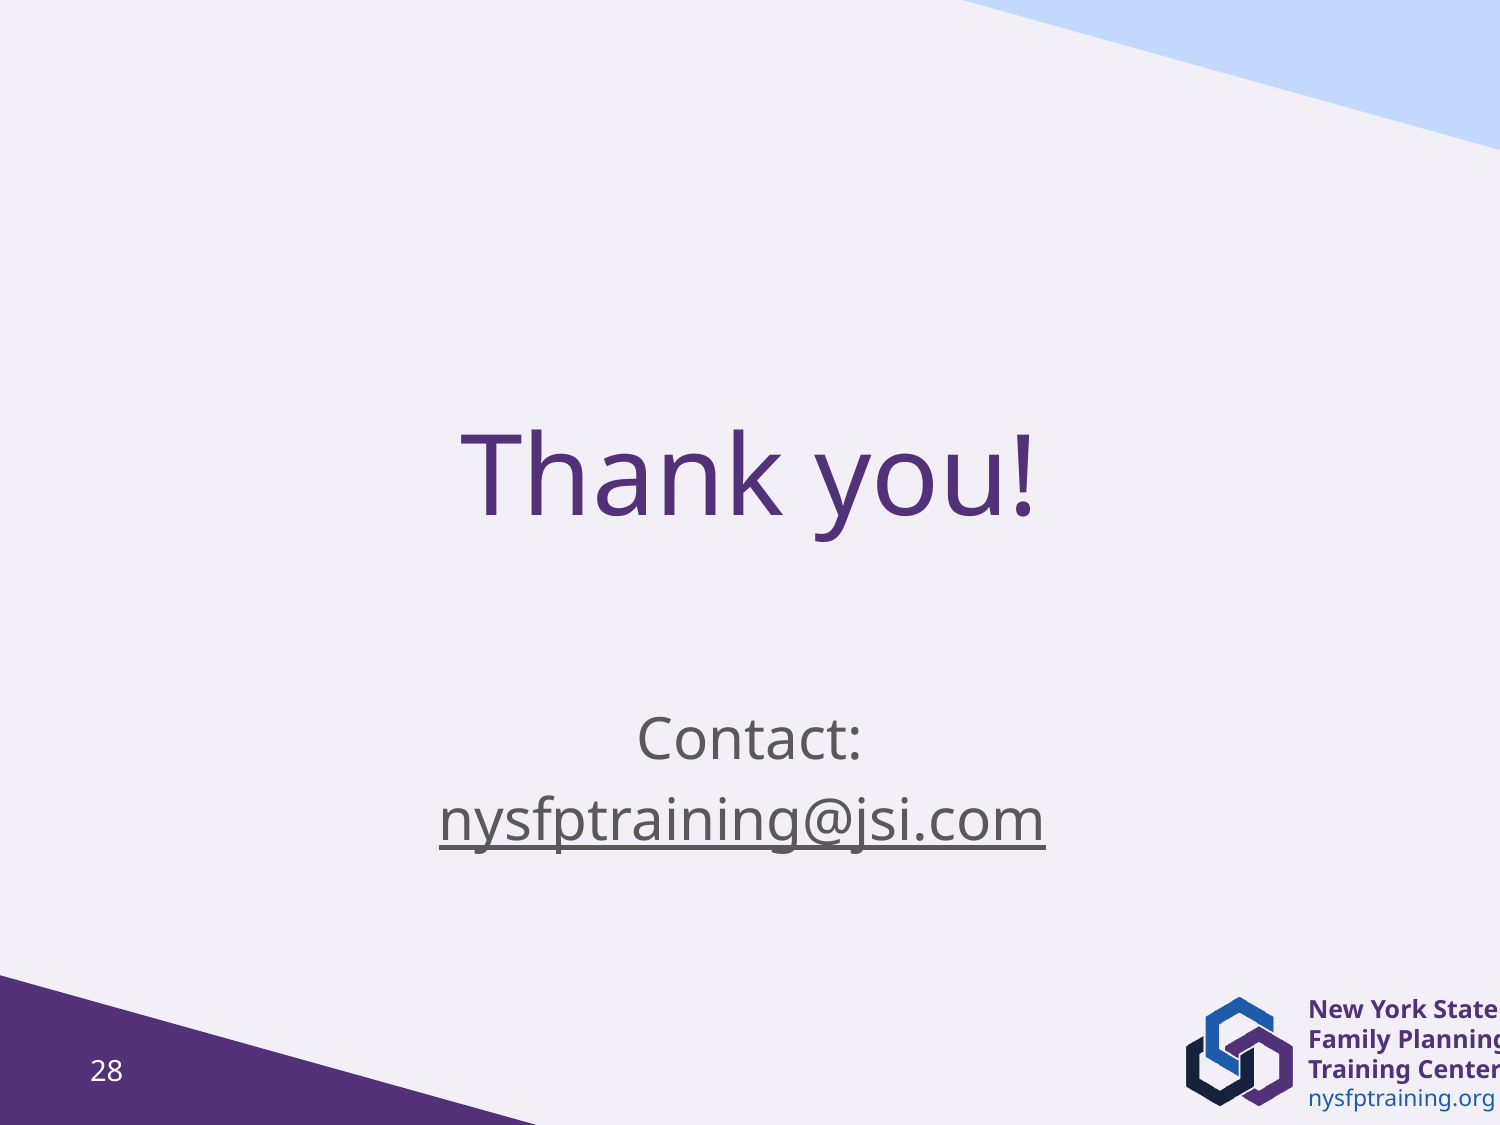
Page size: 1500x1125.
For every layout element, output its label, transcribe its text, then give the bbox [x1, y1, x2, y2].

picture [1185, 996, 1294, 1108]
slide_number 28 [75, 1042, 285, 1103]
subtitle Contact: nysfptraining@jsi.com [225, 637, 1275, 925]
title Thank you! [112, 349, 1388, 591]
